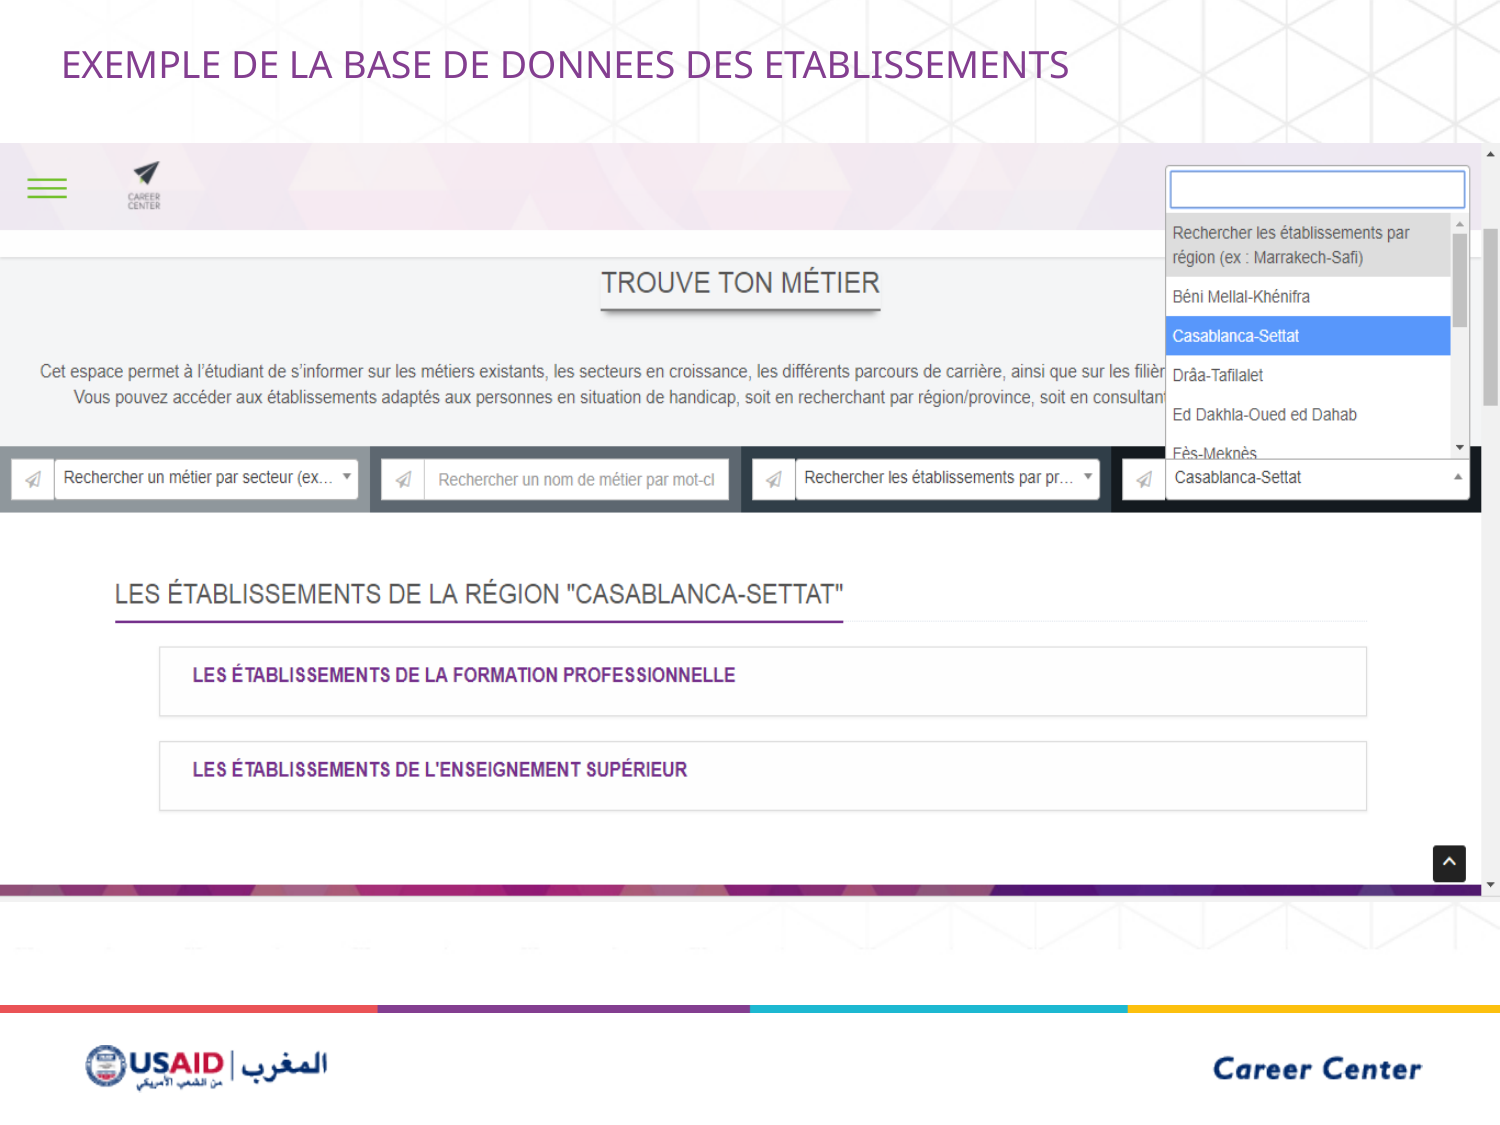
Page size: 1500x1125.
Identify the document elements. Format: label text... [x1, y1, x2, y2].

picture [0, 0, 1500, 1005]
picture [0, 1013, 1500, 1093]
list EXEMPLE DE LA BASE DE DONNEES DES ETABLISSEMENTS [45, 33, 1448, 142]
